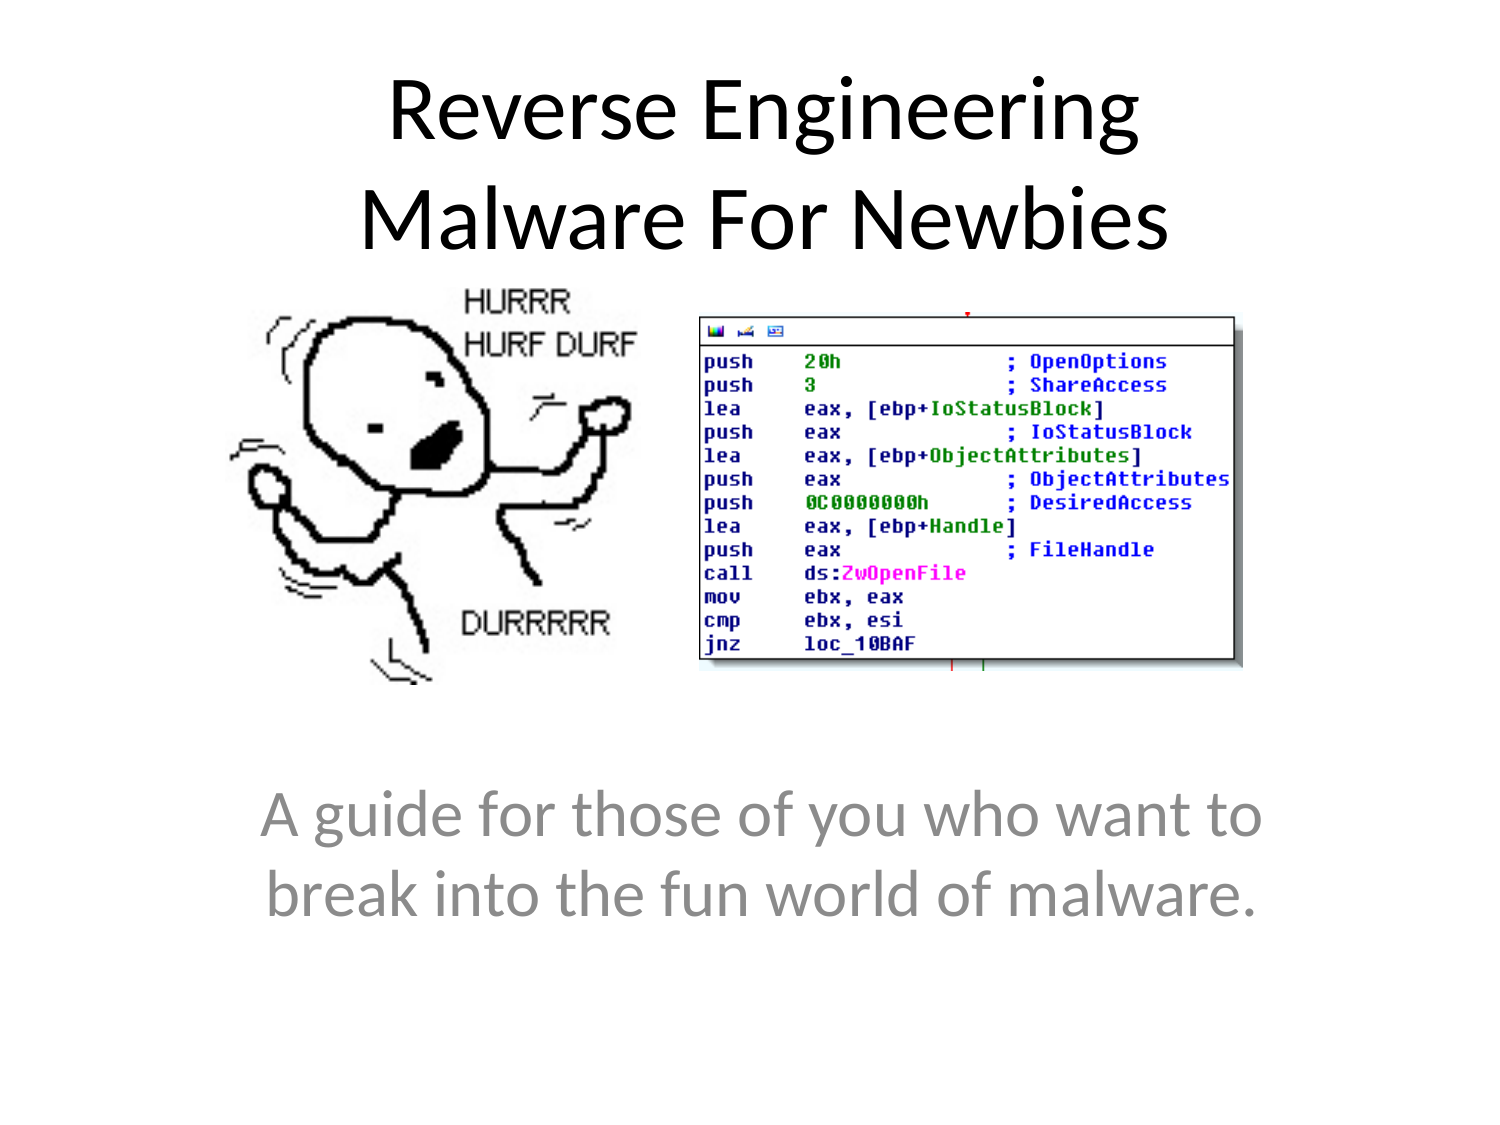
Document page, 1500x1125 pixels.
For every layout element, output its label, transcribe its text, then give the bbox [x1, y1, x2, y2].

picture [224, 287, 641, 685]
subtitle A guide for those of you who want to break into the fun world of malware. [225, 762, 1300, 1050]
title Reverse Engineering Malware For Newbies [249, 37, 1281, 279]
picture [699, 312, 1243, 671]
